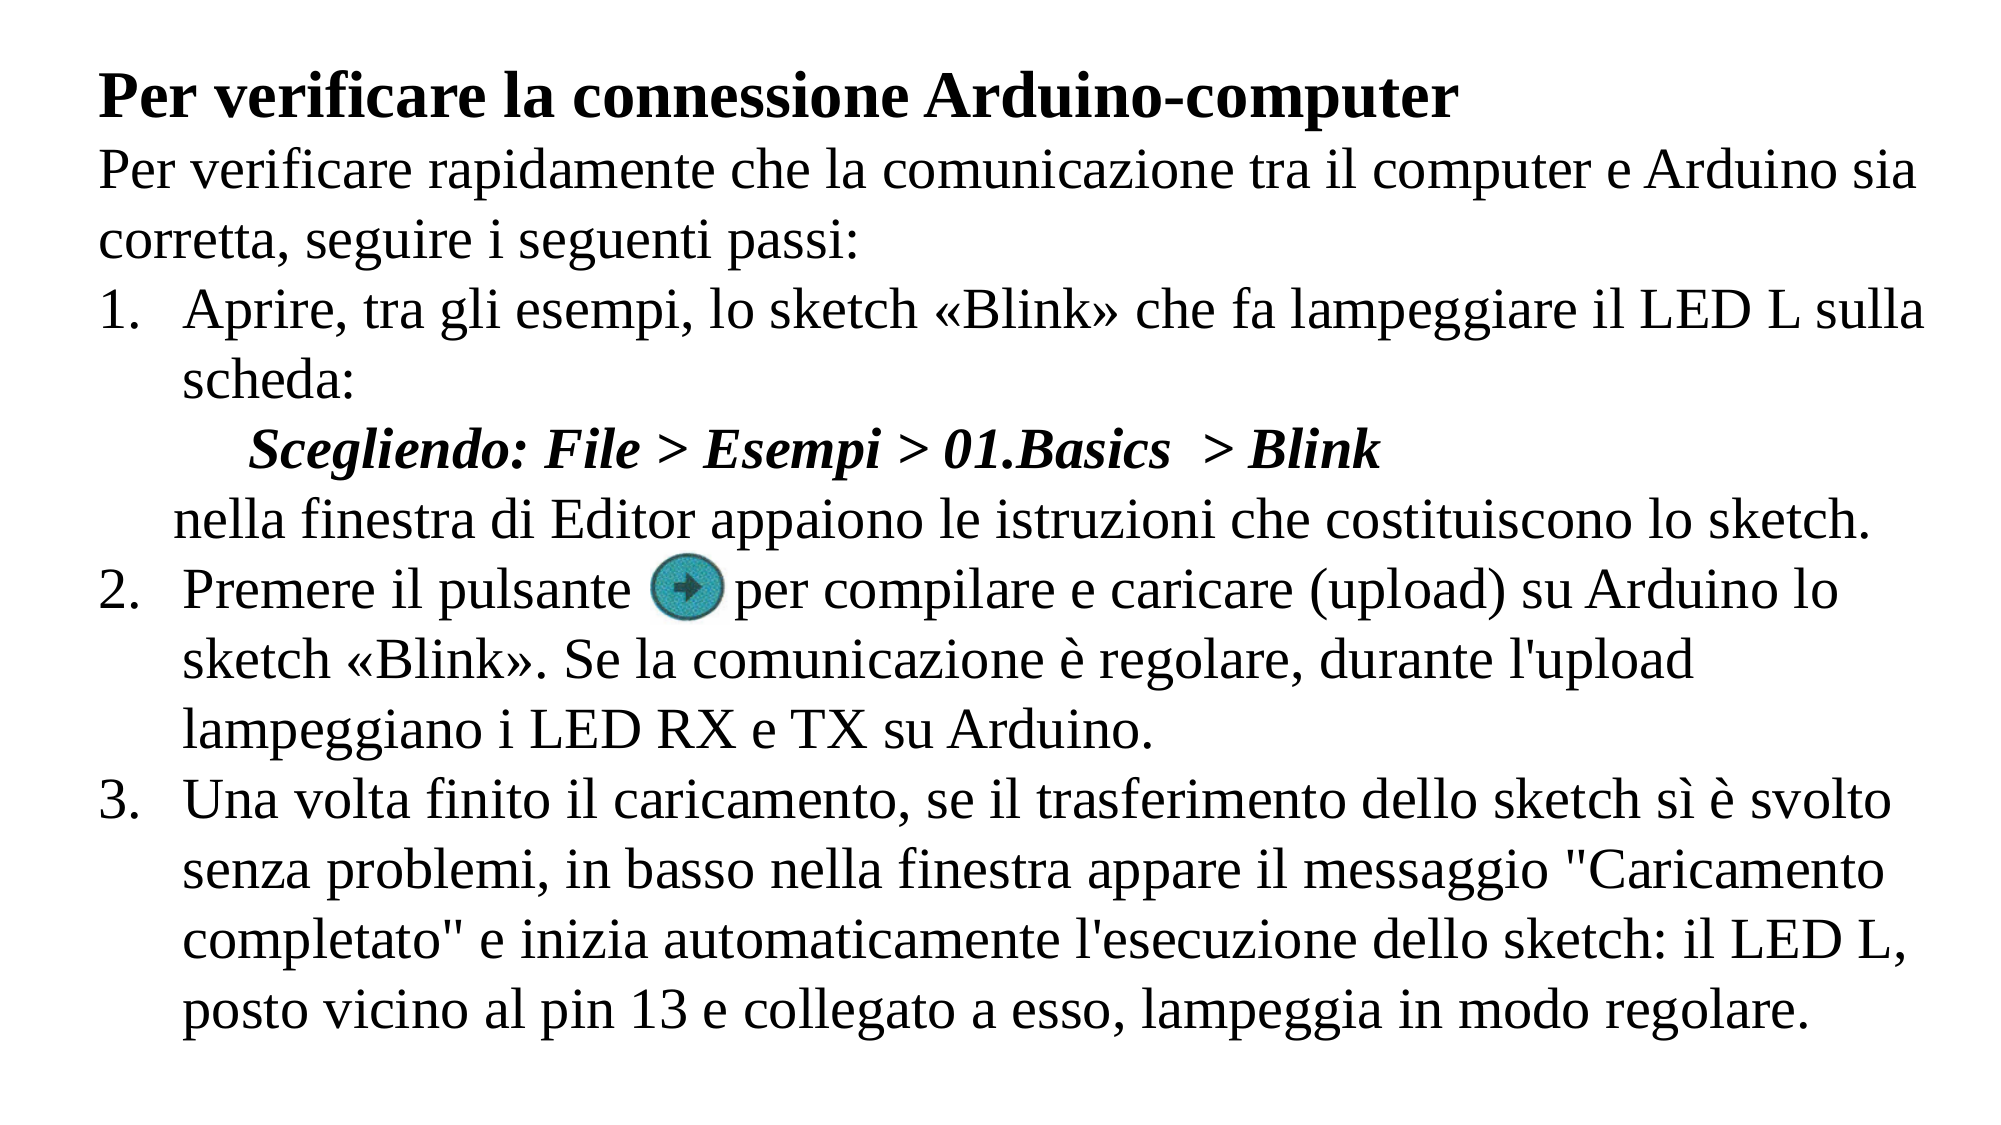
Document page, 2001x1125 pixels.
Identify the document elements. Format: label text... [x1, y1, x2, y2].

picture [650, 550, 730, 625]
text_box Per verificare la connessione Arduino-computer Per verificare rapidamente che la comunicazione tra il computer e Arduino sia corretta, seguire i seguenti passi: Aprire, tra gli esempi, lo sketch «Blink» che fa lampeggiare il LED L sulla scheda: Scegliendo: File > Esempi > 01.Basics > Blink nella finestra di Editor appaiono le istruzioni che costituiscono lo sketch. Premere il pulsante per compilare e caricare (upload) su Arduino lo sketch «Blink». Se la comunicazione è regolare, durante l'upload lampeggiano i LED RX e TX su Arduino. Una volta finito il caricamento, se il trasferimento dello sketch sì è svolto senza problemi, in basso nella finestra appare il messaggio "Caricamento completato" e inizia automaticamente l'esecuzione dello sketch: il LED L, posto vicino al pin 13 e collegato a esso, lampeggia in modo regolare. [83, 42, 2000, 1048]
